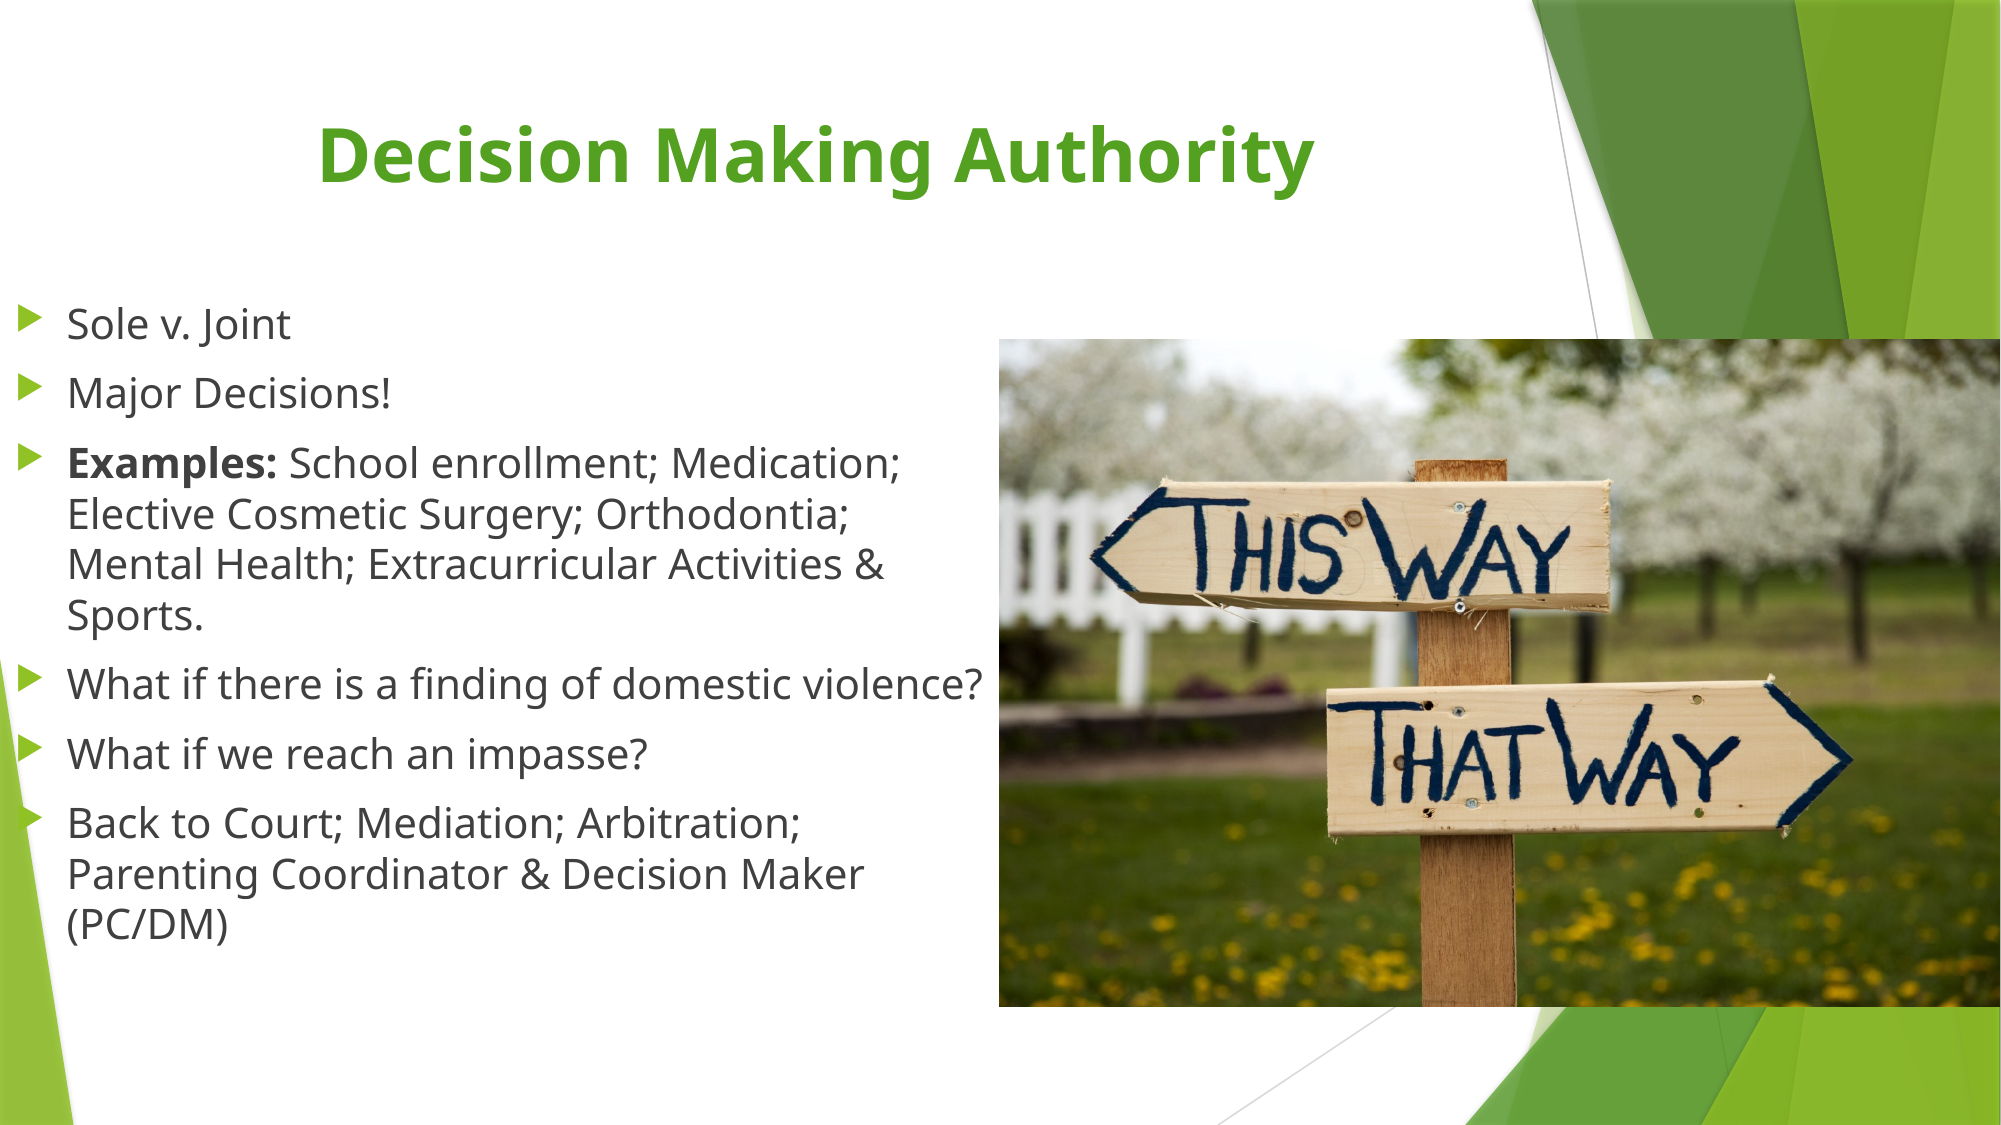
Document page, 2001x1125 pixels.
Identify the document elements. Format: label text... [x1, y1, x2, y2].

list Sole v. Joint Major Decisions! Examples: School enrollment; Medication; Elective Cosmetic Surgery; Orthodontia; Mental Health; Extracurricular Activities & Sports. What if there is a finding of domestic violence? What if we reach an impasse? Back to Court; Mediation; Arbitration; Parenting Coordinator & Decision Maker (PC/DM) [0, 289, 1000, 1009]
title Decision Making Authority [111, 99, 1522, 317]
picture [999, 339, 2000, 1007]
